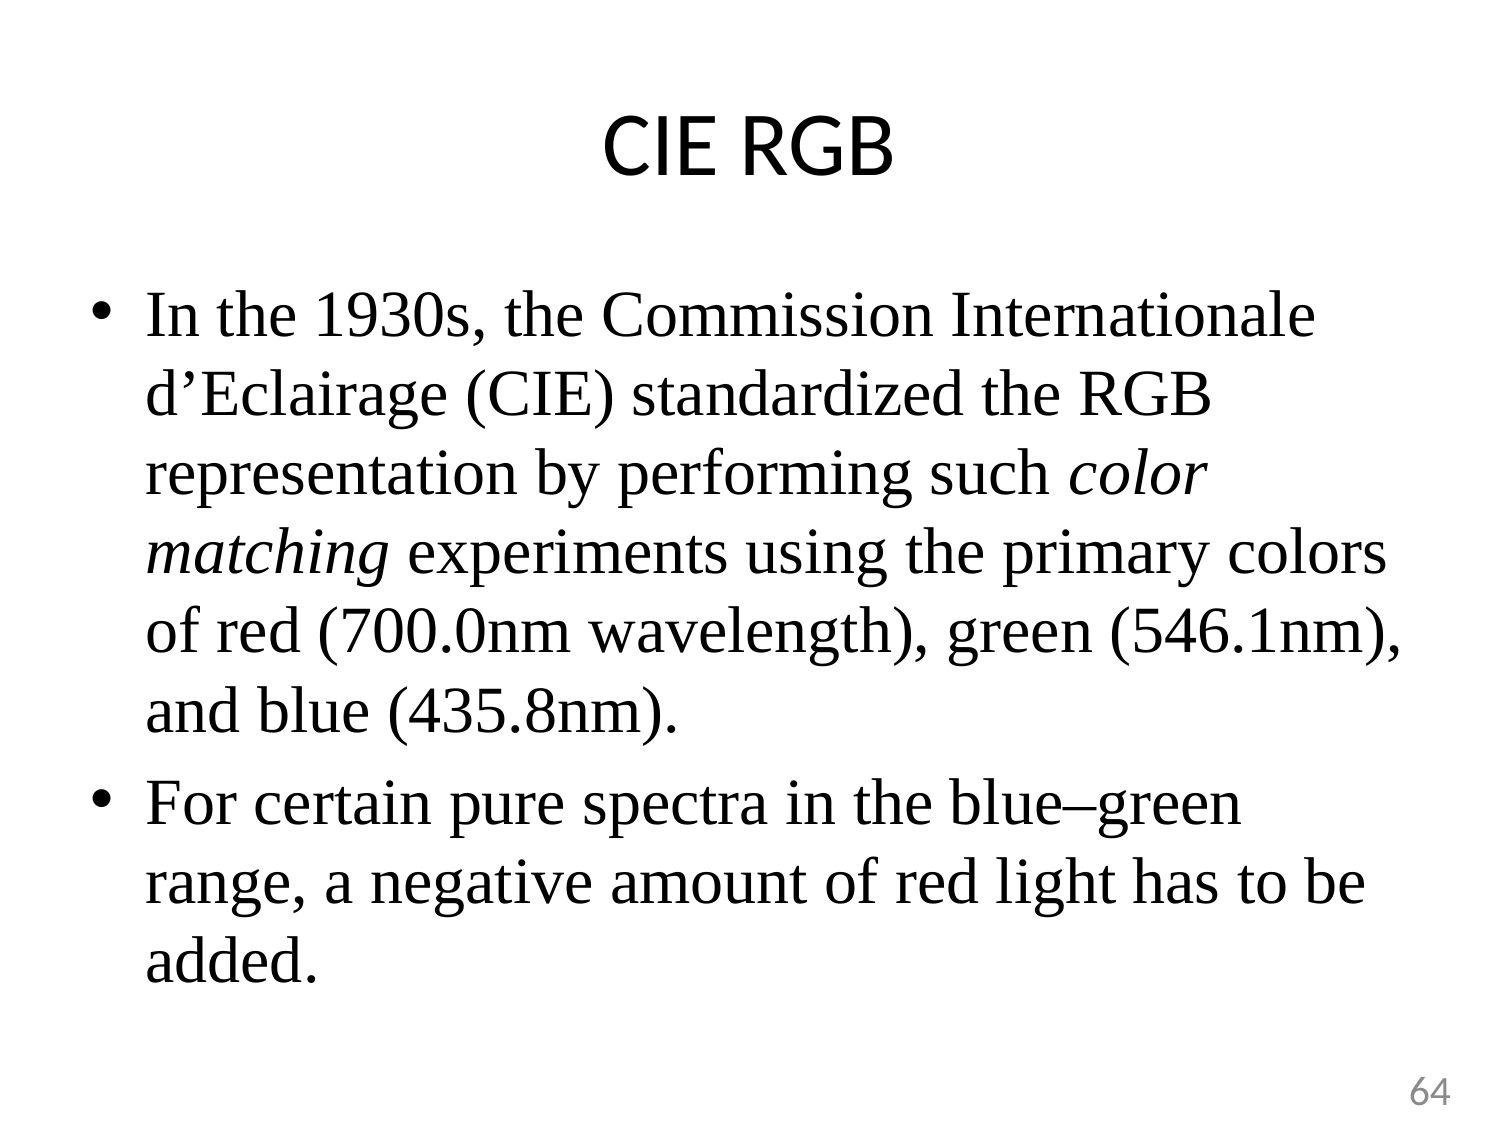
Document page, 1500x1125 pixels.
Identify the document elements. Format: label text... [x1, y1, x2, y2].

title CIE RGB [75, 45, 1425, 233]
slide_number 64 [1116, 1058, 1467, 1119]
list In the 1930s, the Commission Internationale d’Eclairage (CIE) standardized the RGB representation by performing such color matching experiments using the primary colors of red (700.0nm wavelength), green (546.1nm), and blue (435.8nm). For certain pure spectra in the blue–green range, a negative amount of red light has to be added. [75, 262, 1425, 1005]
